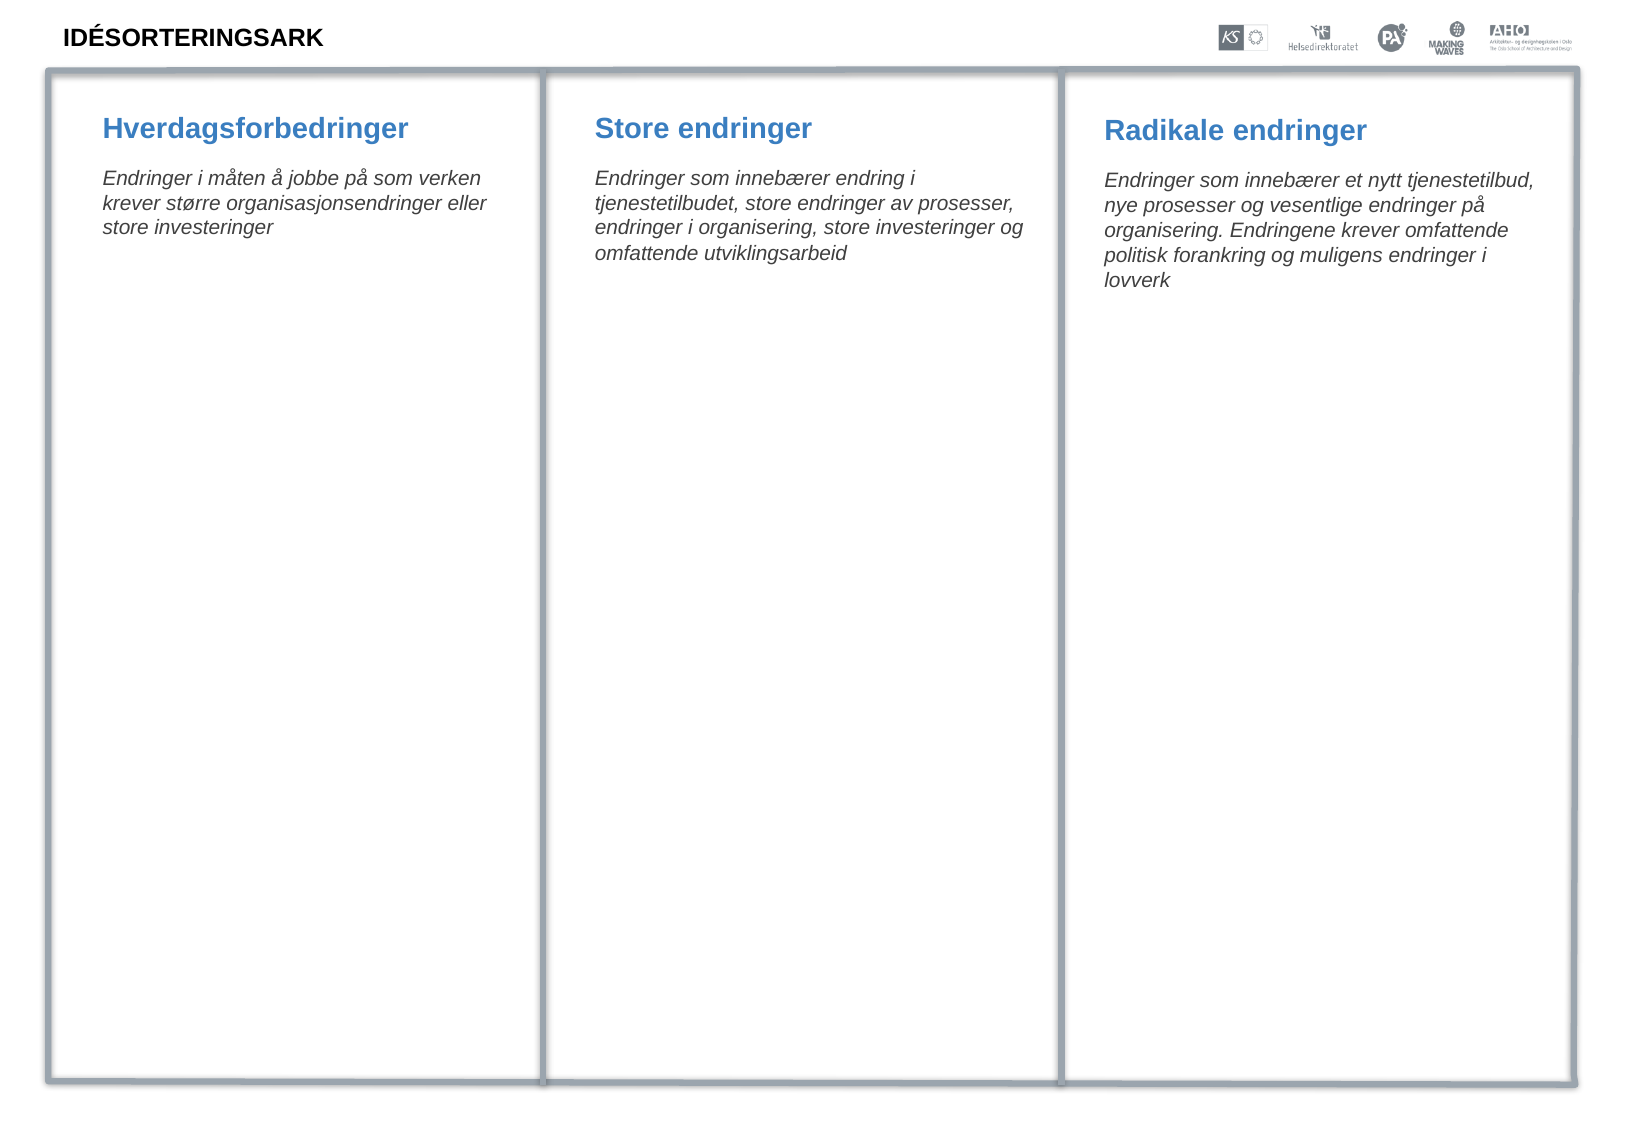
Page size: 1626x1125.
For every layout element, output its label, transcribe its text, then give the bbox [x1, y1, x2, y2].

text_box IDÉSORTERINGSARK [48, 12, 426, 60]
text_box Hverdagsforbedringer Endringer i måten å jobbe på som verken krever større organisasjonsendringer eller store investeringer [87, 101, 535, 799]
picture [1213, 21, 1582, 55]
text_box [46, 66, 1580, 1087]
text_box Store endringer Endringer som innebærer endring i tjenestetilbudet, store endringer av prosesser, endringer i organisering, store investeringer og omfattende utviklingsarbeid [580, 101, 1047, 729]
text_box Radikale endringer Endringer som innebærer et nytt tjenestetilbud, nye prosesser og vesentlige endringer på organisering. Endringene krever omfattende politisk forankring og muligens endringer i lovverk [1089, 104, 1556, 731]
